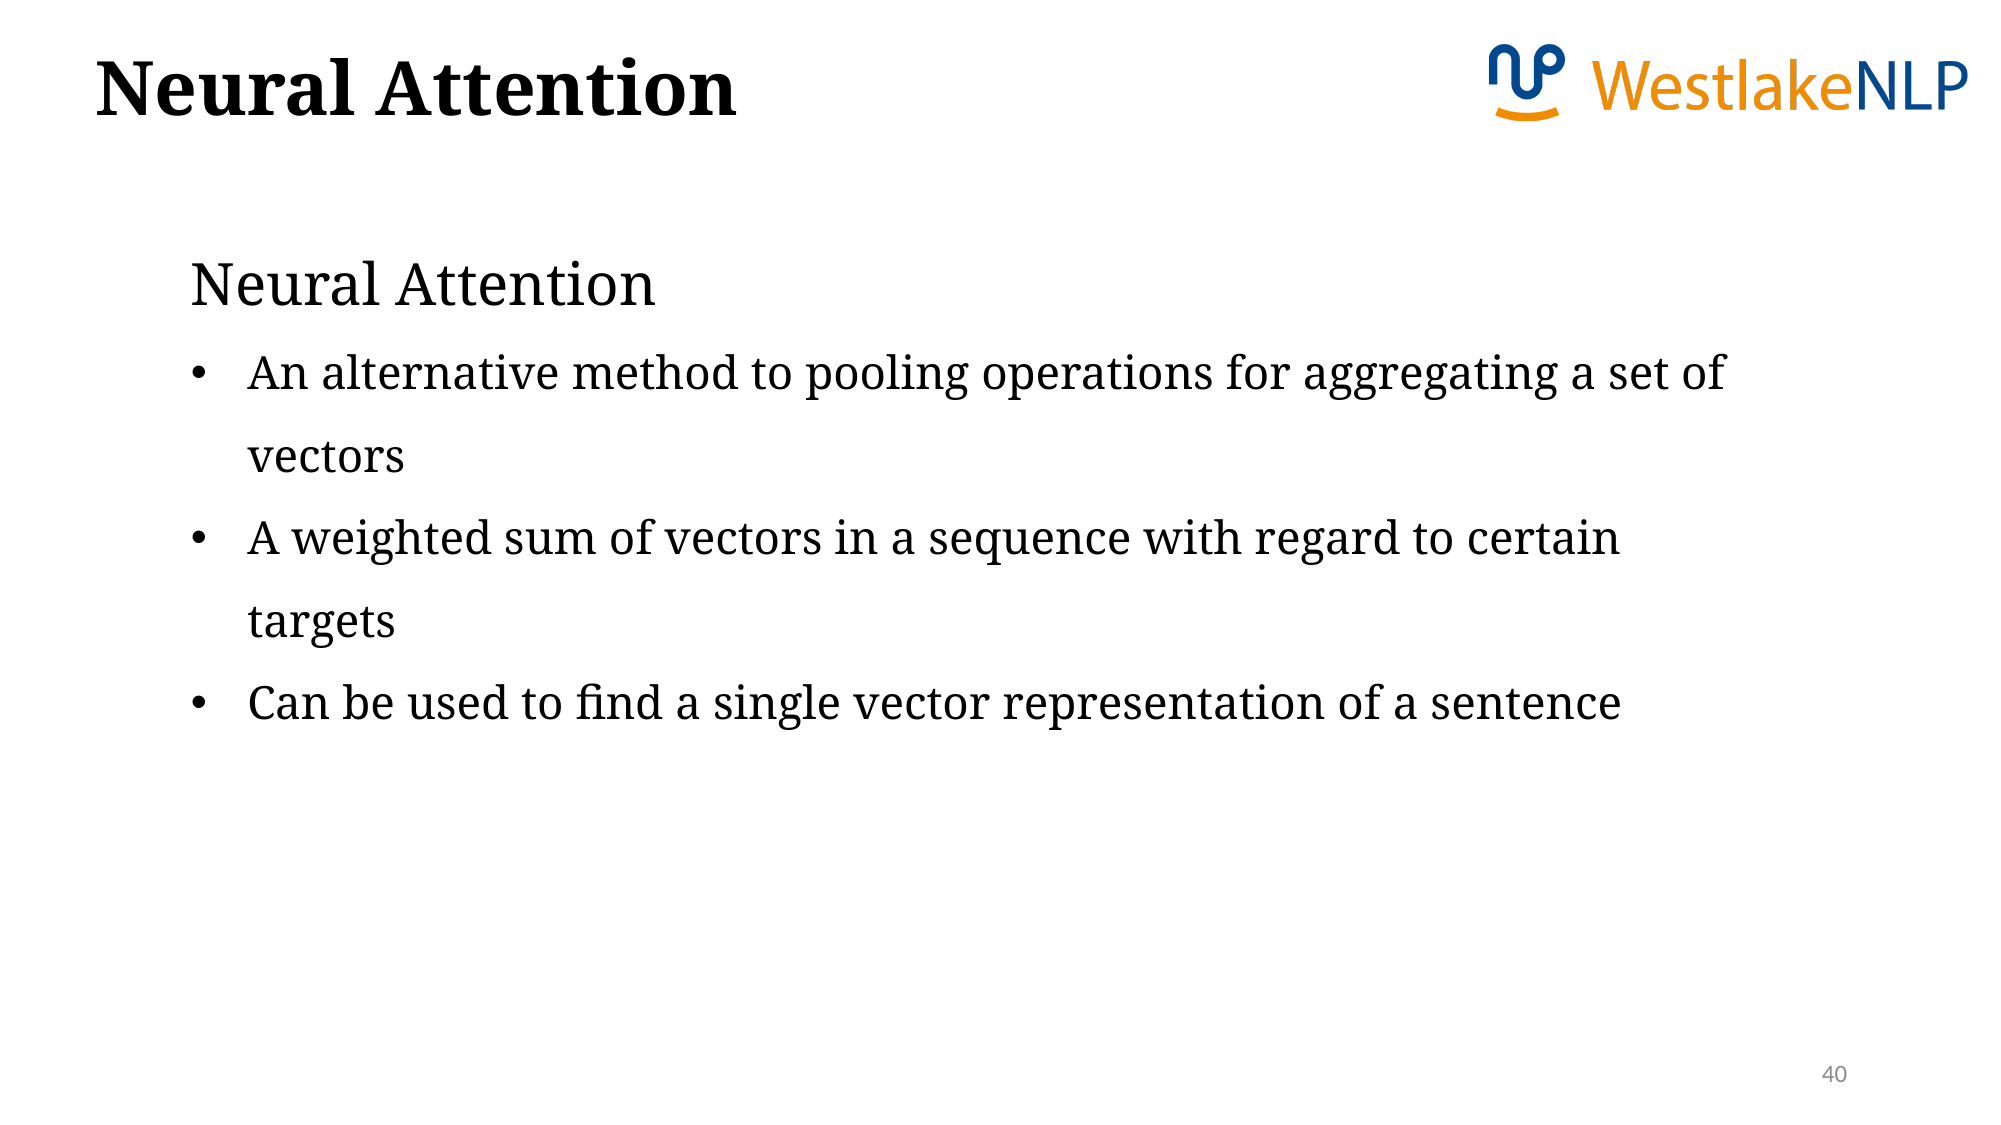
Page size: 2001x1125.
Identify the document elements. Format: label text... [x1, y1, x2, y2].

text_box Neural Attention An alternative method to pooling operations for aggregating a set of vectors A weighted sum of vectors in a sequence with regard to certain targets Can be used to find a single vector representation of a sentence [176, 204, 1757, 827]
text_box Neural Attention [80, 33, 755, 139]
slide_number 40 [1412, 1042, 1863, 1103]
picture [1459, 0, 2000, 170]
